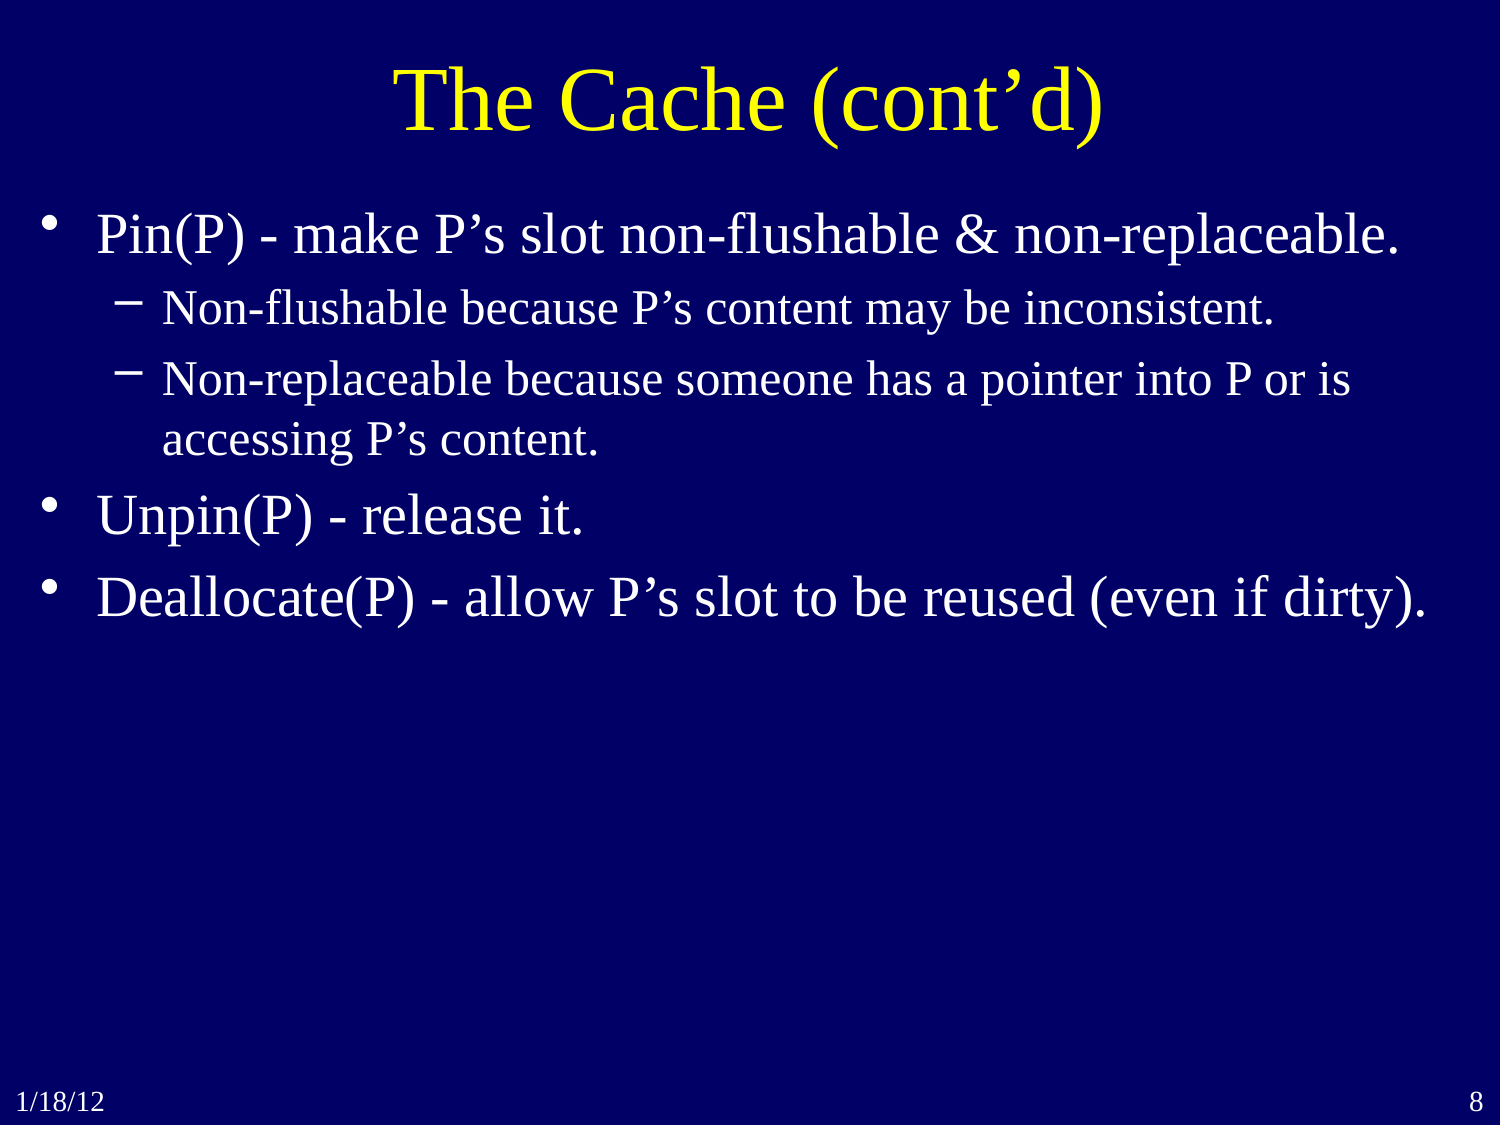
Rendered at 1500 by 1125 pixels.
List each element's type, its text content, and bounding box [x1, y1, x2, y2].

list Pin(P) - make P’s slot non-flushable & non-replaceable. Non-flushable because P’s content may be inconsistent. Non-replaceable because someone has a pointer into P or is accessing P’s content. Unpin(P) - release it. Deallocate(P) - allow P’s slot to be reused (even if dirty). [24, 187, 1500, 800]
title The Cache (cont’d) [112, 37, 1388, 150]
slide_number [0, 1074, 213, 1125]
slide_number 8 [1361, 1074, 1500, 1125]
